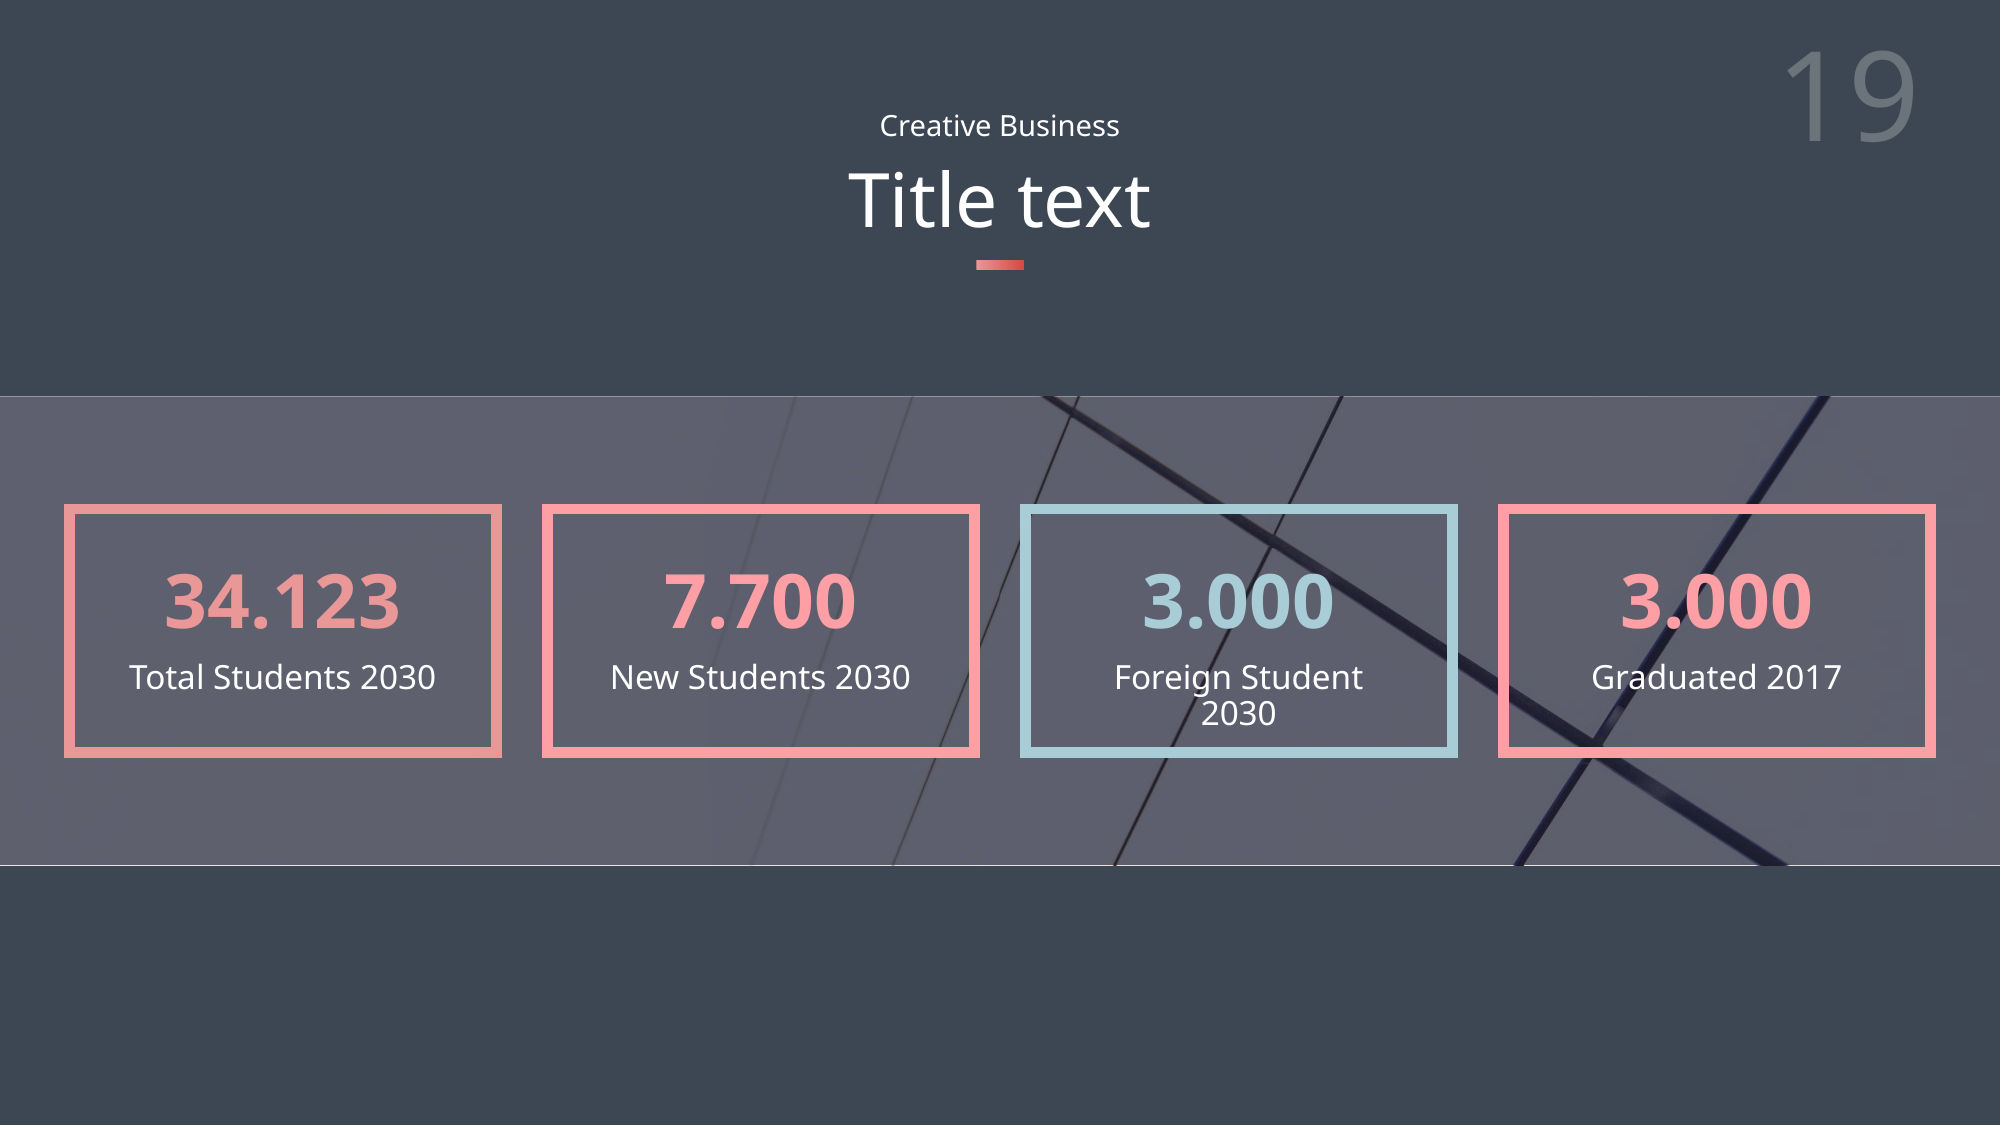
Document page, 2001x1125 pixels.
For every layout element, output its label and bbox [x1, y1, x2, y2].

text_box [1058, 556, 1420, 705]
text_box [102, 556, 464, 705]
text_box [1536, 556, 1898, 705]
picture [0, 396, 2000, 866]
text_box [580, 556, 942, 705]
text_box [601, 100, 1399, 271]
